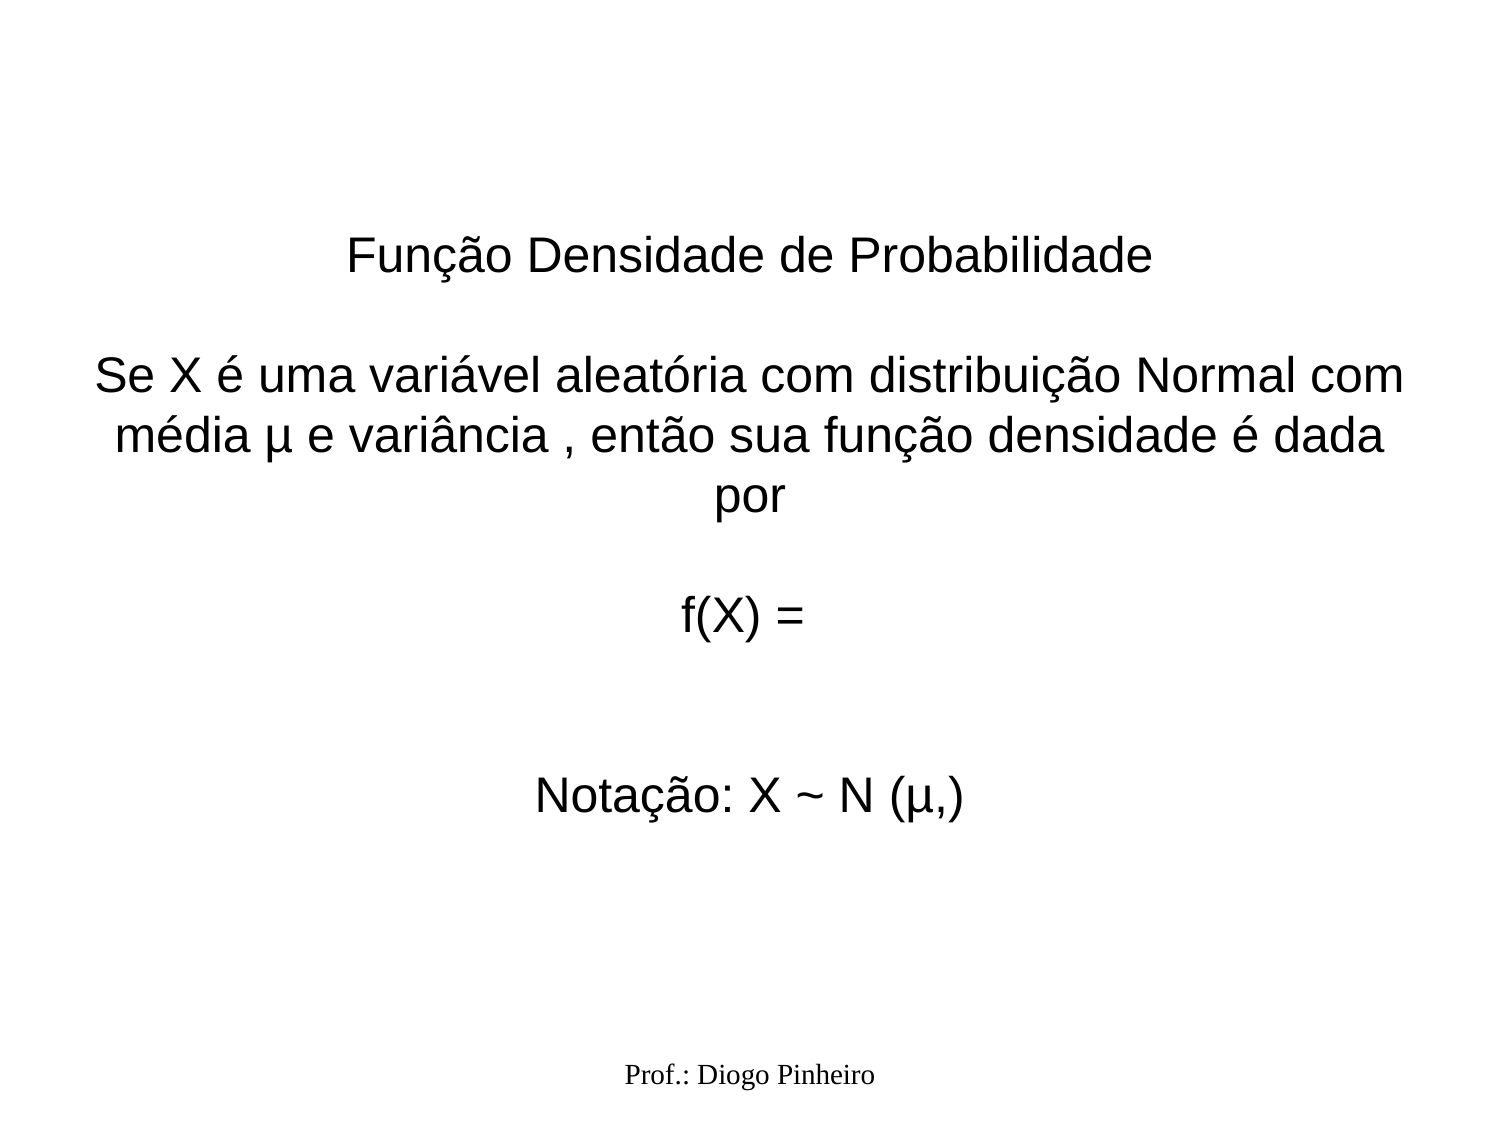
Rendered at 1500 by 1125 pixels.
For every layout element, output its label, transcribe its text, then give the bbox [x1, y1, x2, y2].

footer Prof.: Diogo Pinheiro [512, 1042, 988, 1103]
